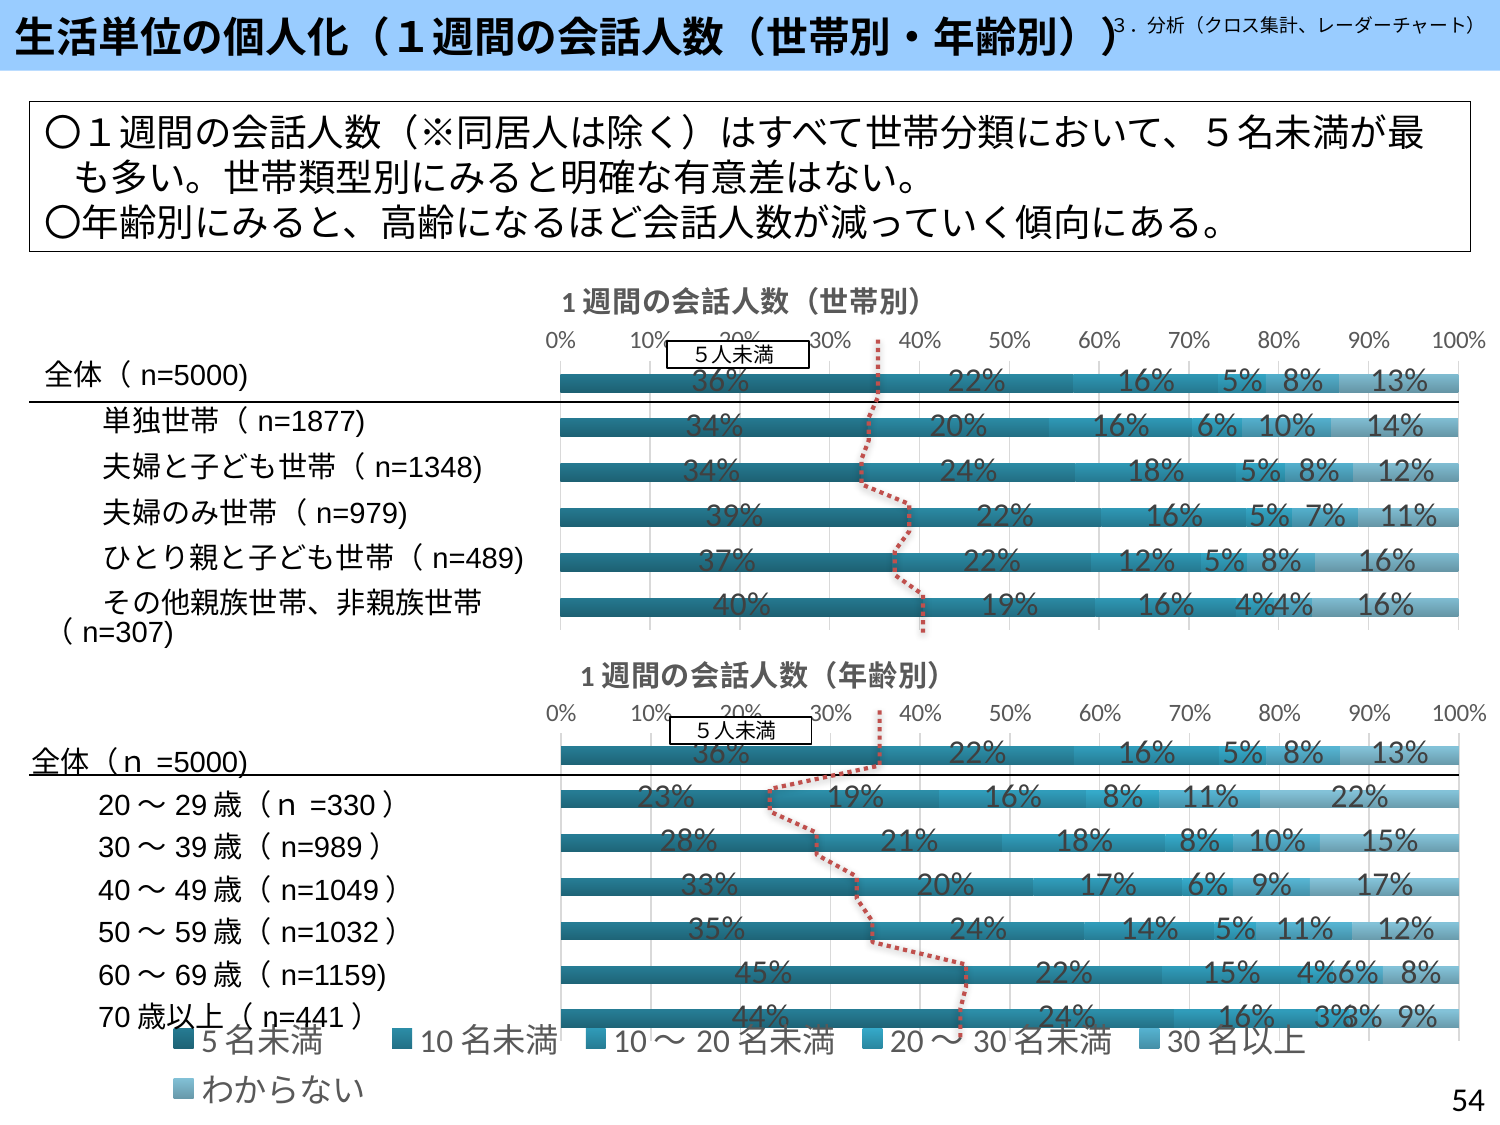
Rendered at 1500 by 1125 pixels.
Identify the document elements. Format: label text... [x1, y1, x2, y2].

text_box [666, 333, 843, 376]
text_box ３．分析（クロス集計、レーダーチャート） [1009, 2, 1500, 44]
text_box 生活単位の個人化（１週間の会話人数（世帯別・年齢別）） [0, 0, 1500, 71]
chart [0, 252, 1500, 1125]
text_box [669, 709, 845, 752]
text_box 〇１週間の会話人数（※同居人は除く）はすべて世帯分類において、５名未満が最も多い。世帯類型別にみると明確な有意差はない。 〇年齢別にみると、高齢になるほど会話人数が減っていく傾向にある。 [29, 101, 1471, 251]
